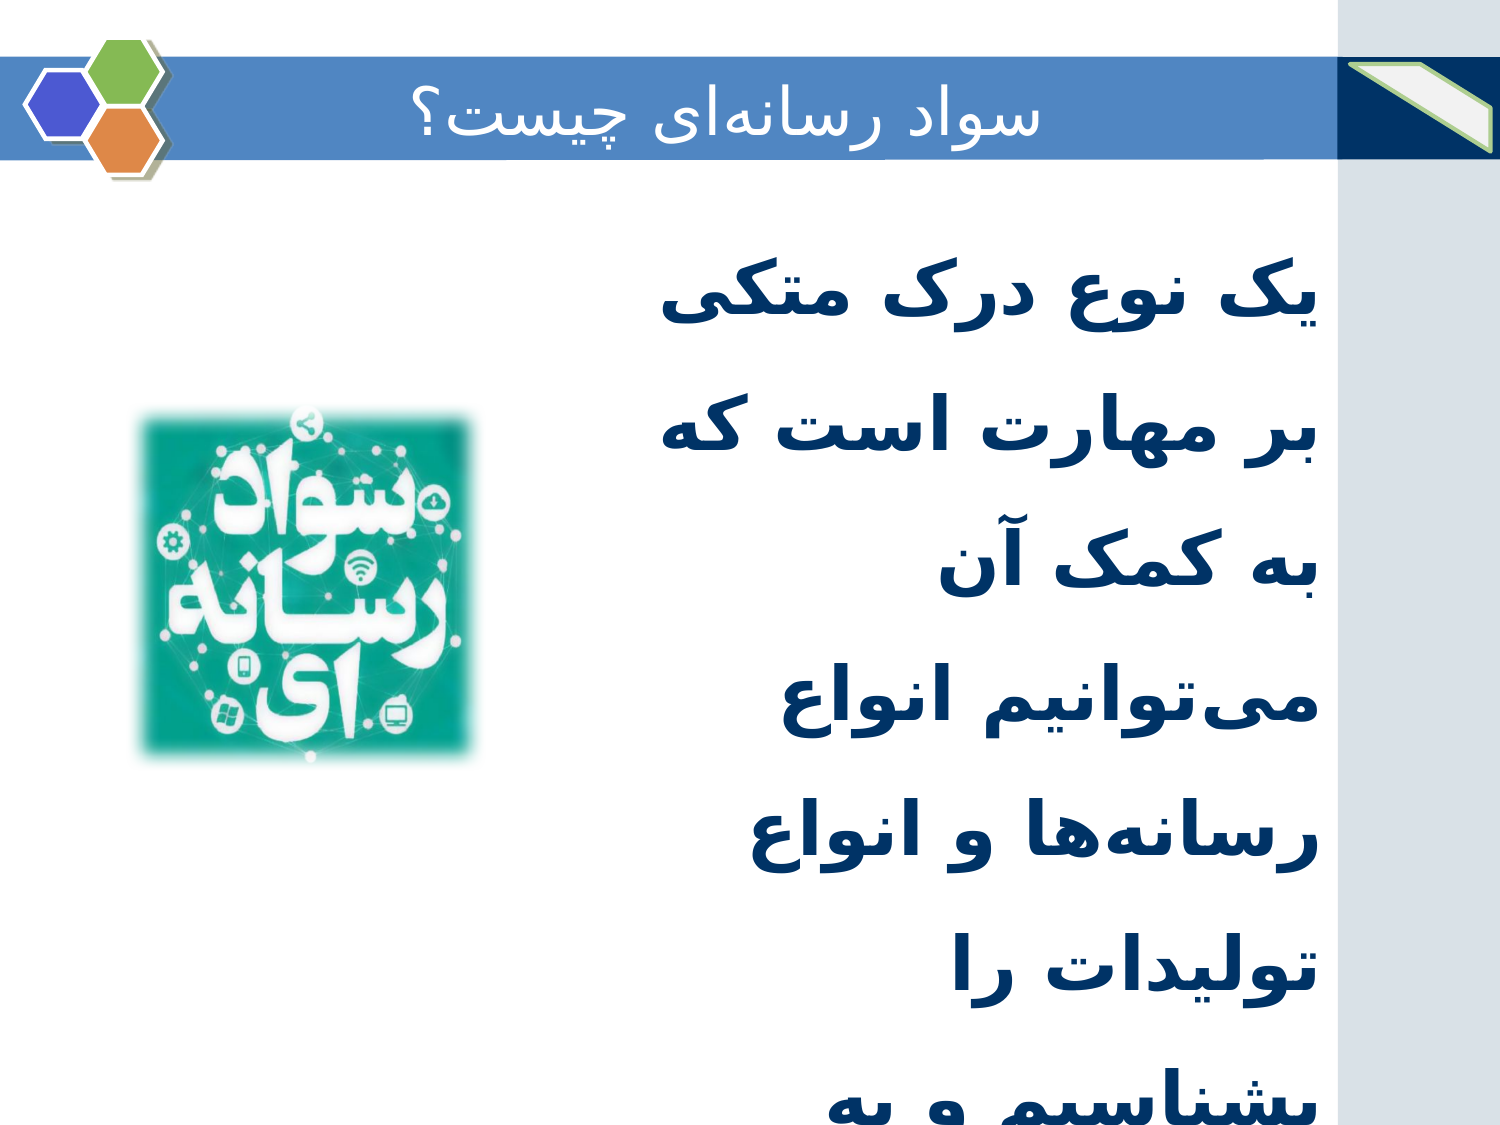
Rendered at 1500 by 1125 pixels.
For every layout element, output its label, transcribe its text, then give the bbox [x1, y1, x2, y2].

text_box [1347, 61, 1493, 154]
picture [124, 401, 486, 772]
list یک نوع درک متکی بر مهارت است که به کمک آن می‌توانیم انواع رسانه‌ها و انواع تولیدات را بشناسیم و به تفکیک و تحلیل آن‌ها بپردازیم. [600, 187, 1338, 1071]
title سواد رسانه‌ای چیست؟ [187, 62, 1288, 155]
